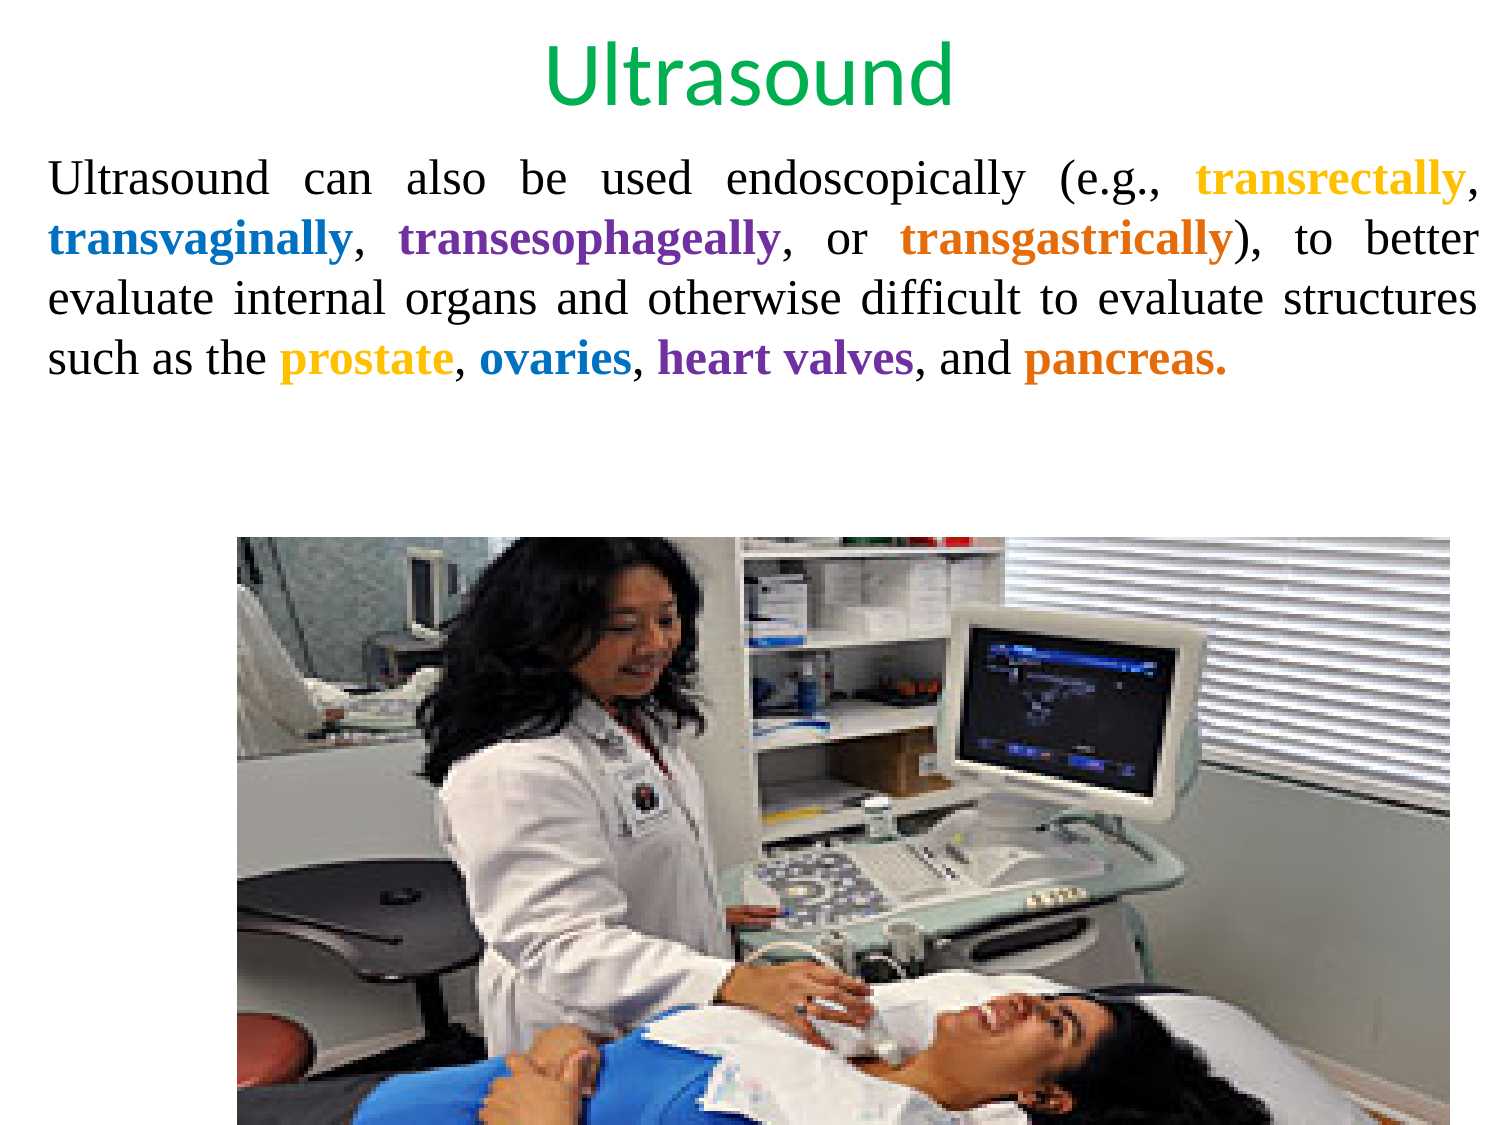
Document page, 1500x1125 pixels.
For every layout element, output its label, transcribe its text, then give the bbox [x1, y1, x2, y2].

title Ultrasound [75, 0, 1425, 137]
text_box Ultrasound can also be used endoscopically (e.g., transrectally, transvaginally, transesophageally, or transgastrically), to better evaluate internal organs and otherwise difficult to evaluate structures such as the prostate, ovaries, heart valves, and pancreas. [32, 137, 1495, 393]
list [237, 537, 1451, 1125]
